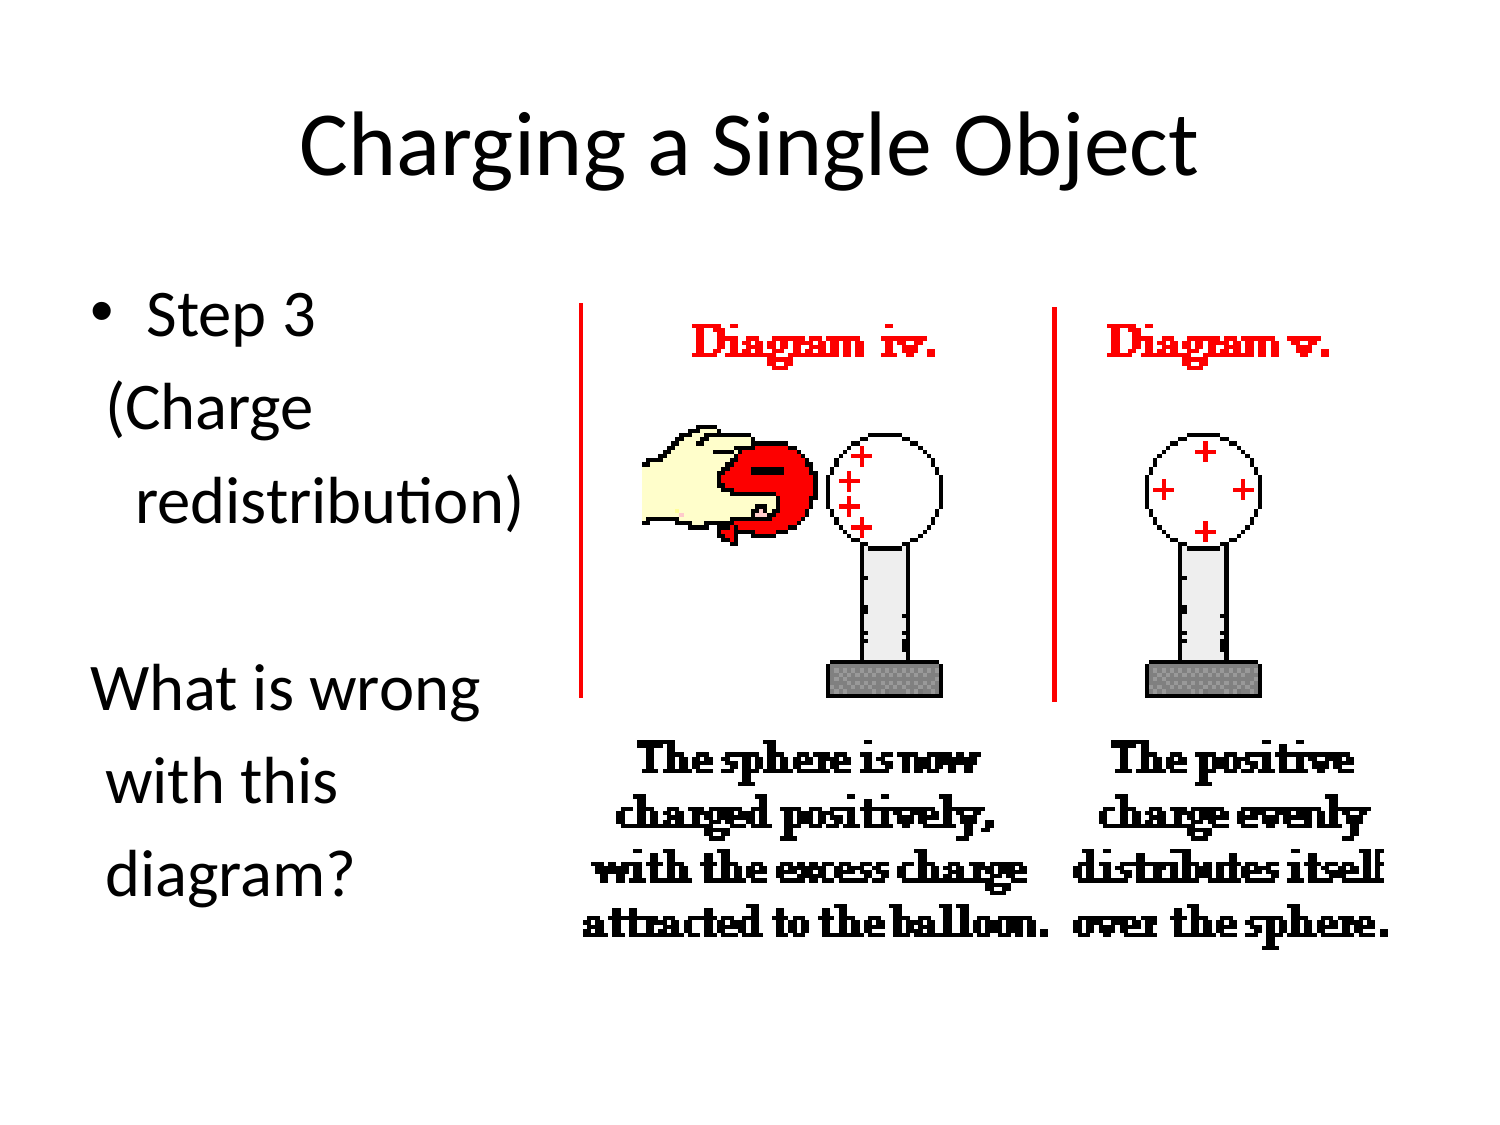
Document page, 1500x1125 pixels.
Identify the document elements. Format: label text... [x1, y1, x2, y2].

list Step 3 (Charge redistribution) What is wrong with this diagram? [75, 262, 1425, 1005]
title Charging a Single Object [75, 45, 1425, 233]
picture [574, 299, 1402, 963]
